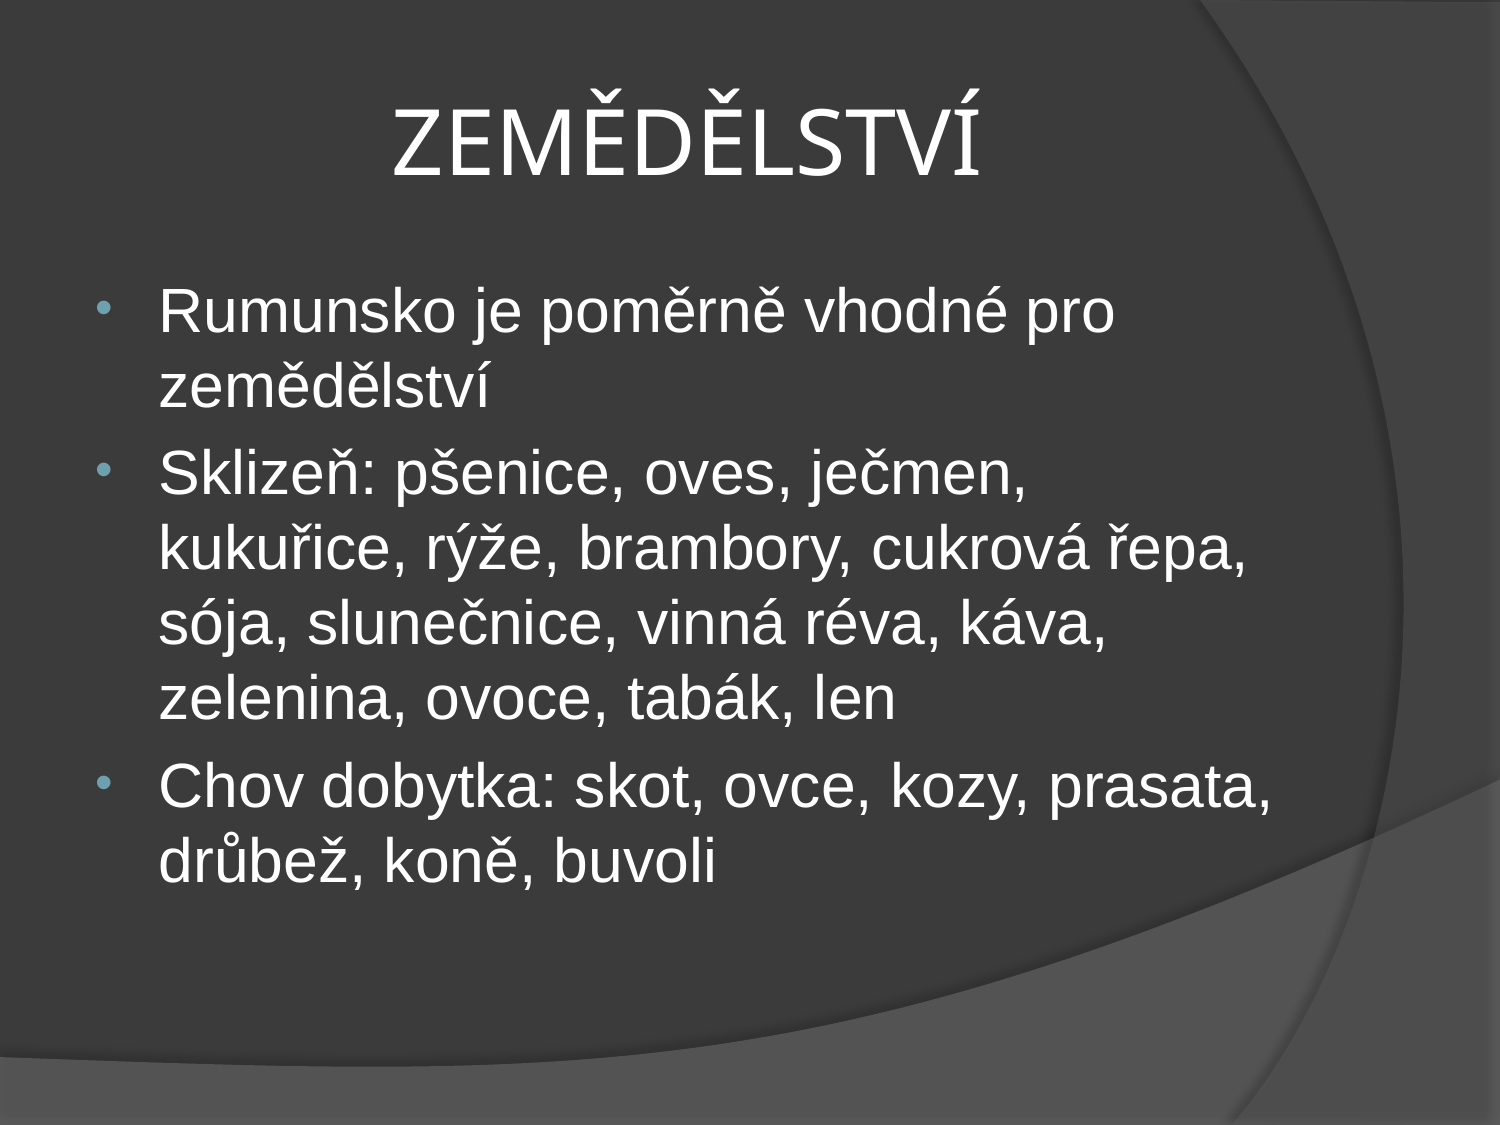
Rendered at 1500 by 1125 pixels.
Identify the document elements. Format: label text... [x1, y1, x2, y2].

title ZEMĚDĚLSTVÍ [75, 45, 1300, 233]
list Rumunsko je poměrně vhodné pro zemědělství Sklizeň: pšenice, oves, ječmen, kukuřice, rýže, brambory, cukrová řepa, sója, slunečnice, vinná réva, káva, zelenina, ovoce, tabák, len Chov dobytka: skot, ovce, kozy, prasata, drůbež, koně, buvoli [75, 262, 1300, 1005]
